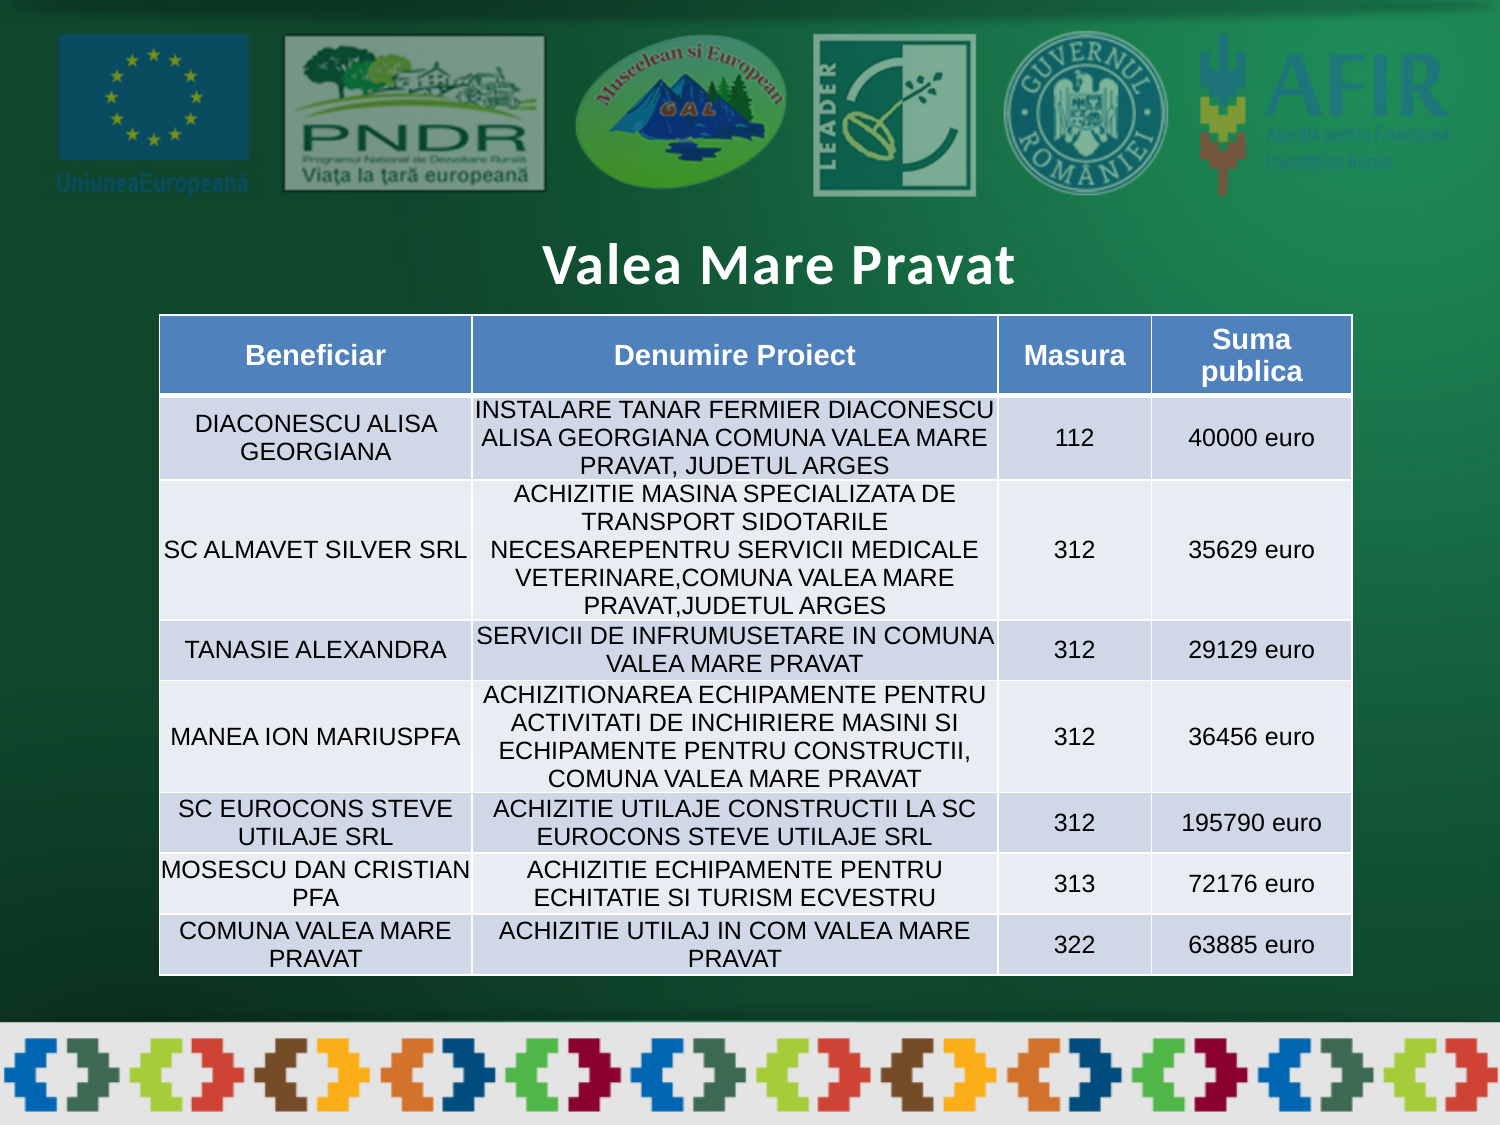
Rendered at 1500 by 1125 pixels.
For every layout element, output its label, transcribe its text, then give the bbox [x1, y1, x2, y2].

table_cell 195790 euro [1152, 793, 1351, 852]
table_cell ACHIZITIE MASINA SPECIALIZATA DE TRANSPORT SIDOTARILE NECESAREPENTRU SERVICII MEDICALE VETERINARE,COMUNA VALEA MARE PRAVAT,JUDETUL ARGES [473, 481, 997, 619]
table_cell 72176 euro [1152, 854, 1351, 913]
table_cell MOSESCU DAN CRISTIAN PFA [160, 854, 471, 913]
table_header Masura [999, 316, 1151, 393]
picture [0, 0, 1500, 1125]
table_cell COMUNA VALEA MARE PRAVAT [160, 915, 471, 974]
table_cell SC EUROCONS STEVE UTILAJE SRL [160, 793, 471, 852]
table_cell TANASIE ALEXANDRA [160, 621, 471, 680]
table_cell 29129 euro [1152, 621, 1351, 680]
table_cell 322 [999, 915, 1151, 974]
table_cell 312 [999, 481, 1151, 619]
table_cell ACHIZITIE UTILAJE CONSTRUCTII LA SC EUROCONS STEVE UTILAJE SRL [473, 793, 997, 852]
table_header Beneficiar [160, 316, 471, 393]
table_cell ACHIZITIE UTILAJ IN COM VALEA MARE PRAVAT [473, 915, 997, 974]
table_header Denumire Proiect [473, 316, 997, 393]
text_box Valea Mare Pravat [29, 208, 1500, 315]
table_cell MANEA ION MARIUSPFA [160, 681, 471, 792]
table_cell 312 [999, 681, 1151, 792]
table_cell 313 [999, 854, 1151, 913]
table_cell 312 [999, 621, 1151, 680]
table_cell 40000 euro [1152, 398, 1351, 479]
table_cell ACHIZITIE ECHIPAMENTE PENTRU ECHITATIE SI TURISM ECVESTRU [473, 854, 997, 913]
table_cell 35629 euro [1152, 481, 1351, 619]
table_cell 112 [999, 398, 1151, 479]
table_cell DIACONESCU ALISA GEORGIANA [160, 398, 471, 479]
table_cell 312 [999, 793, 1151, 852]
table_cell 63885 euro [1152, 915, 1351, 974]
table_cell ACHIZITIONAREA ECHIPAMENTE PENTRU ACTIVITATI DE INCHIRIERE MASINI SI ECHIPAMENTE PENTRU CONSTRUCTII, COMUNA VALEA MARE PRAVAT [473, 681, 997, 792]
table_cell SERVICII DE INFRUMUSETARE IN COMUNA VALEA MARE PRAVAT [473, 621, 997, 680]
table_cell 36456 euro [1152, 681, 1351, 792]
table_header Suma publica [1152, 316, 1351, 393]
table_cell INSTALARE TANAR FERMIER DIACONESCU ALISA GEORGIANA COMUNA VALEA MARE PRAVAT, JUDETUL ARGES [473, 398, 997, 479]
table_cell SC ALMAVET SILVER SRL [160, 481, 471, 619]
